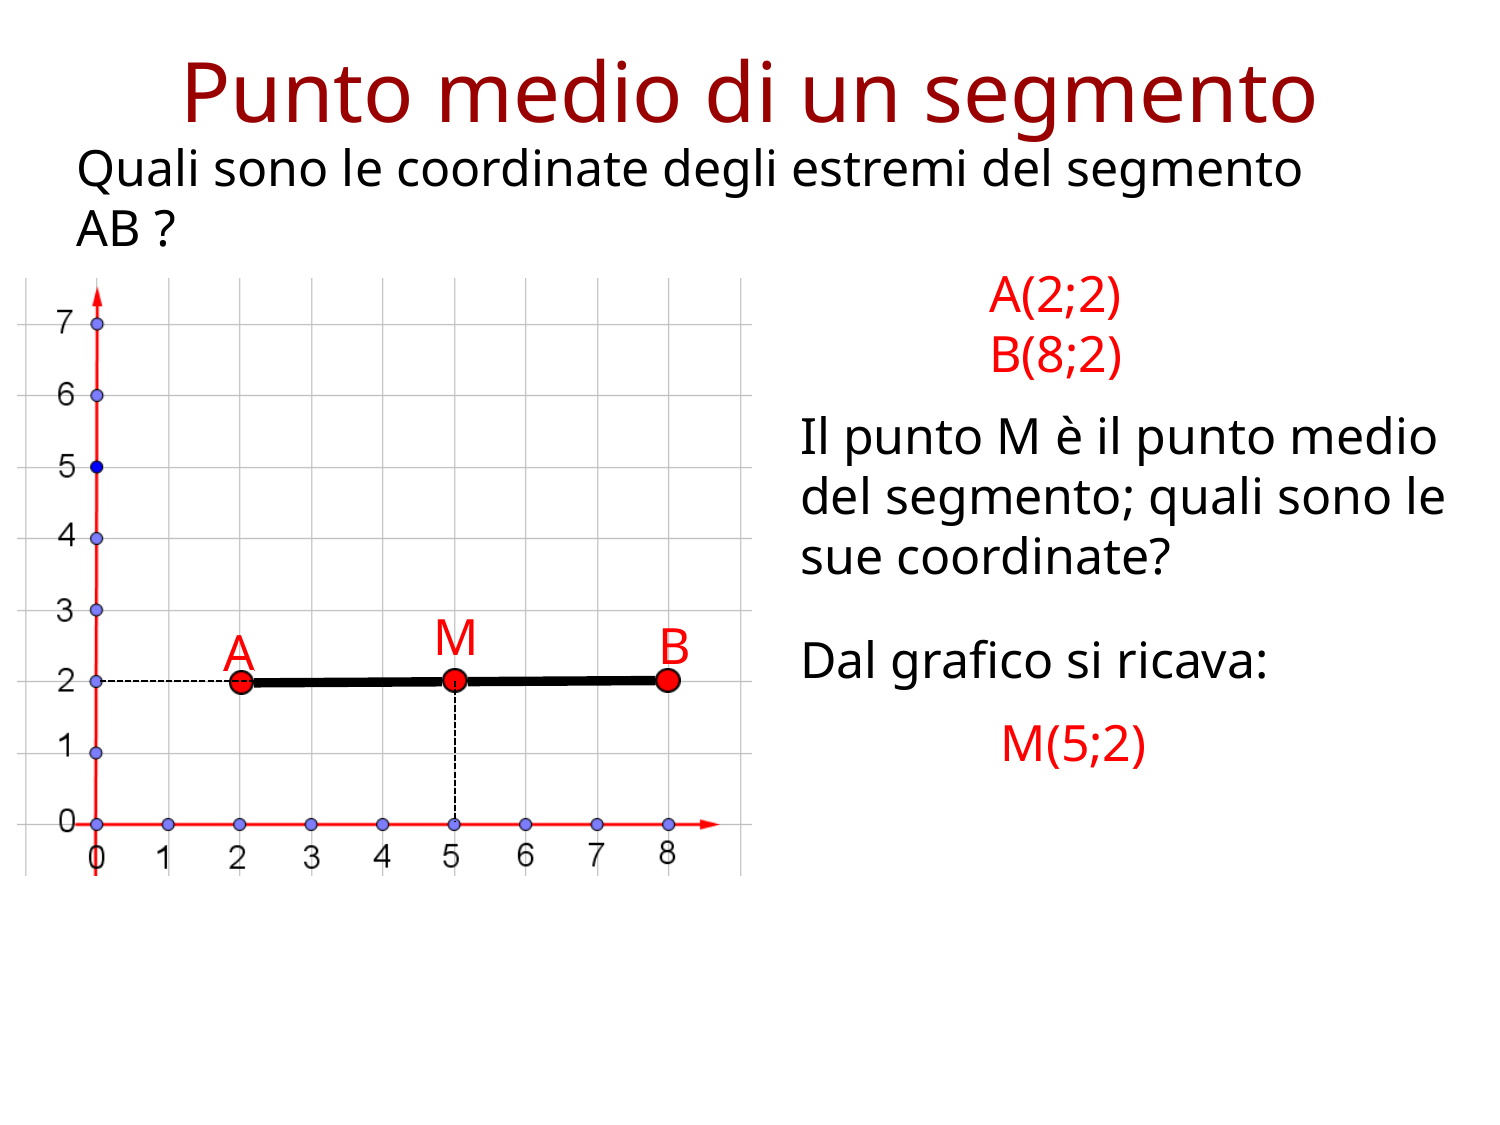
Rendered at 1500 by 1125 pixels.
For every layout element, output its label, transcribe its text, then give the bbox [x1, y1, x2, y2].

text_box Il punto M è il punto medio del segmento; quali sono le sue coordinate? [785, 397, 1465, 598]
picture [17, 278, 752, 877]
text_box A(2;2) B(8;2) [974, 255, 1199, 409]
text_box Dal grafico si ricava: [785, 621, 1341, 705]
text_box Punto medio di un segmento [74, 0, 1425, 183]
text_box M(5;2) [986, 704, 1211, 799]
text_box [472, 680, 656, 684]
text_box Quali sono le coordinate degli estremi del segmento AB ? [64, 125, 1424, 268]
